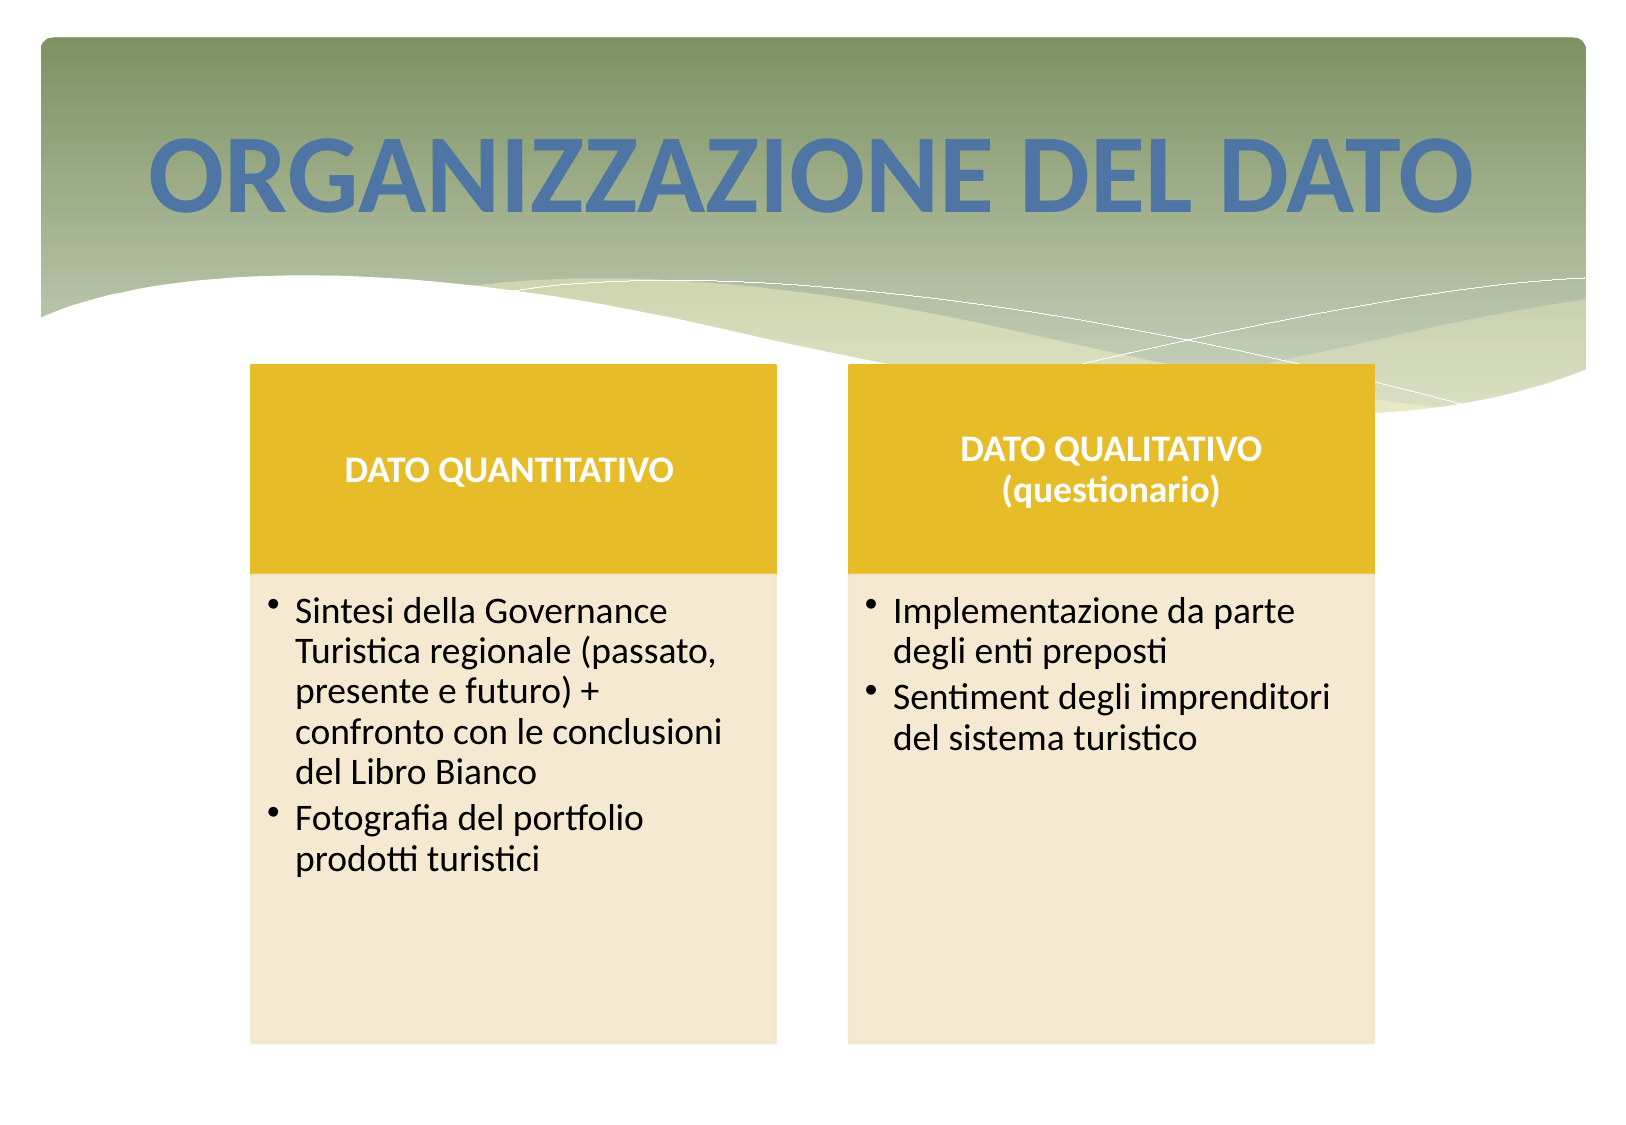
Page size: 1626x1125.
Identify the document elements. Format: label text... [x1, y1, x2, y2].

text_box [251, 349, 1374, 1059]
text_box ORGANIZZAZIONE DEL DATO [133, 92, 1492, 243]
